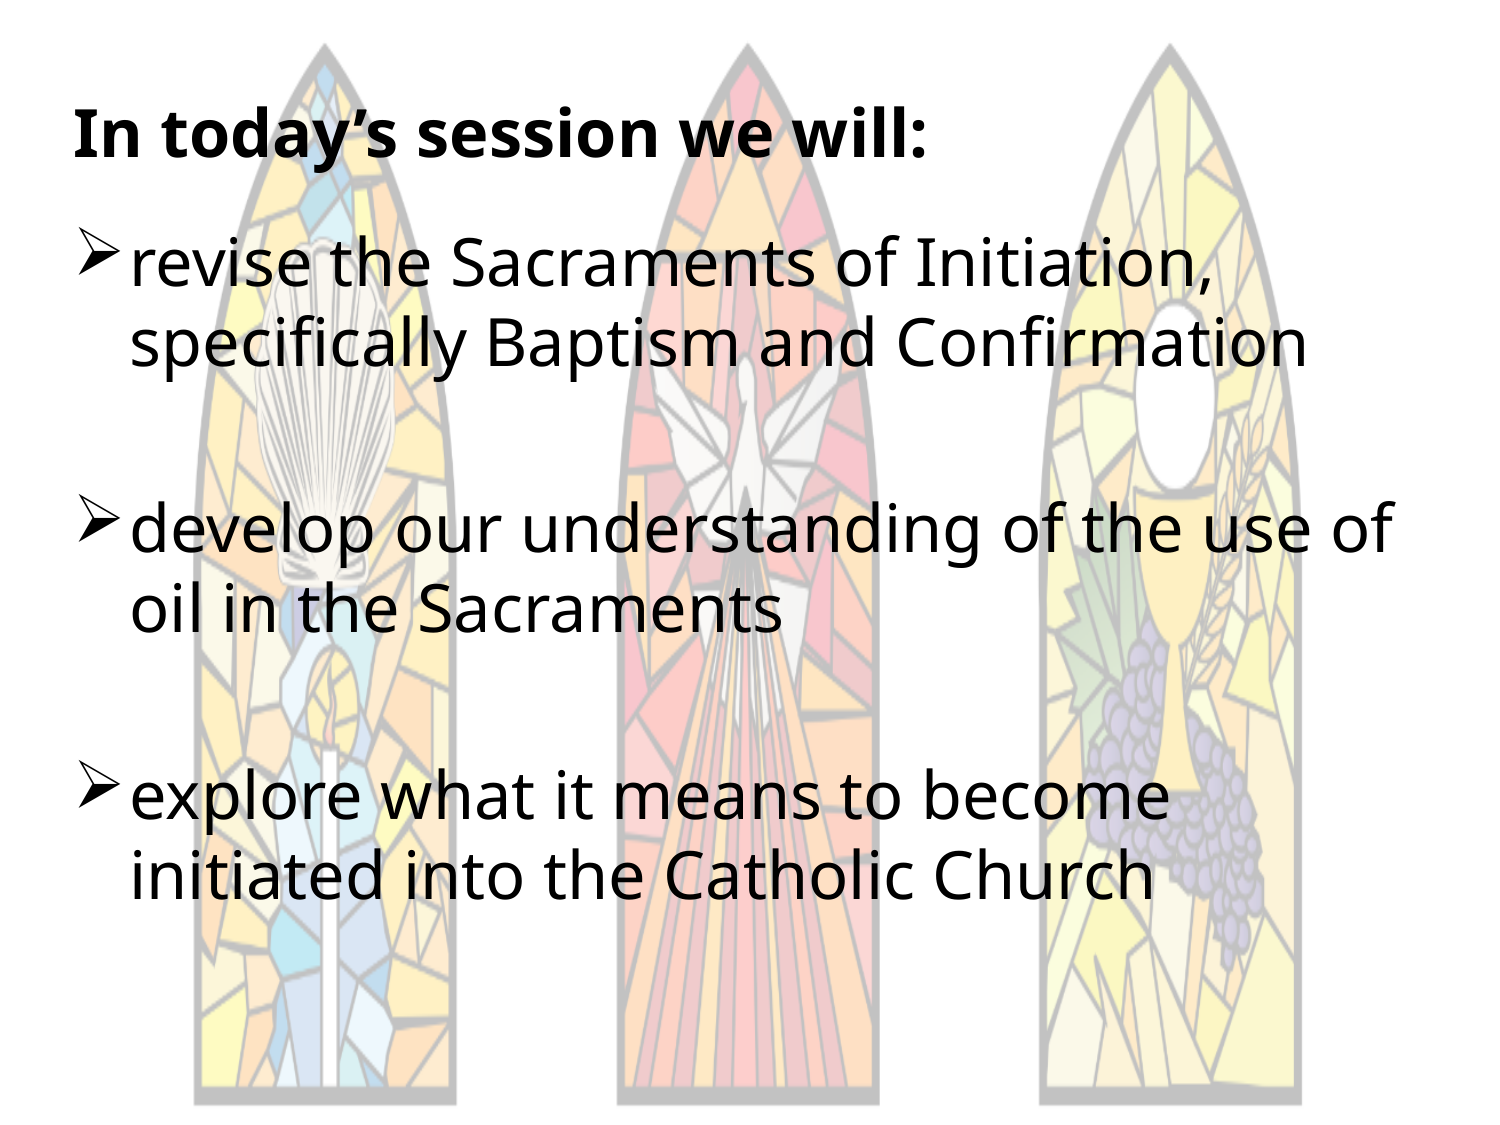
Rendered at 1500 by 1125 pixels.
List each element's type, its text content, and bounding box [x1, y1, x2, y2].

list In today’s session we will: revise the Sacraments of Initiation, specifically Baptism and Confirmation develop our understanding of the use of oil in the Sacraments explore what it means to become initiated into the Catholic Church [58, 83, 1456, 1003]
